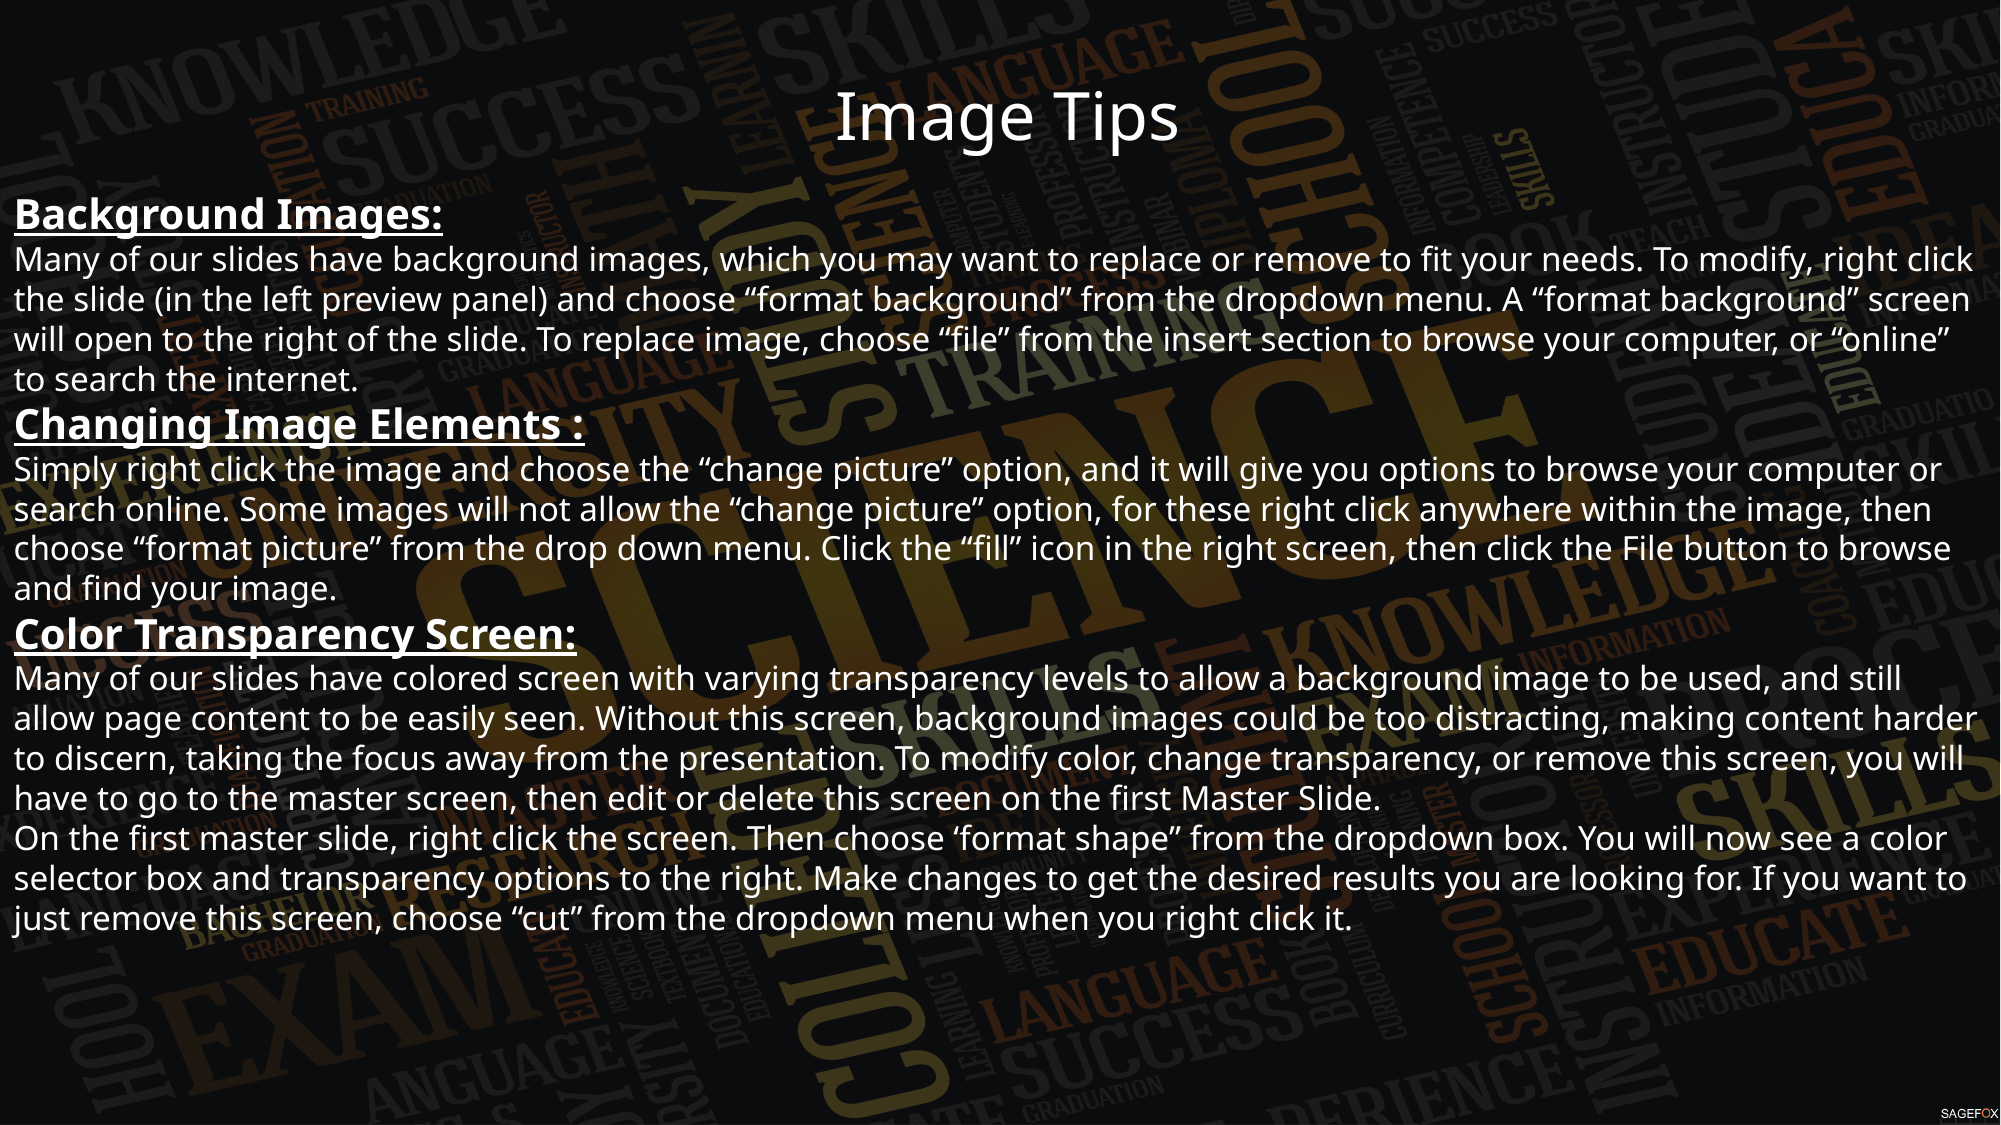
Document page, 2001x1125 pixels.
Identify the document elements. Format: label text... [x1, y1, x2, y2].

text_box Background Images: Many of our slides have background images, which you may want to replace or remove to fit your needs. To modify, right click the slide (in the left preview panel) and choose “format background” from the dropdown menu. A “format background” screen will open to the right of the slide. To replace image, choose “file” from the insert section to browse your computer, or “online” to search the internet. Changing Image Elements : Simply right click the image and choose the “change picture” option, and it will give you options to browse your computer or search online. Some images will not allow the “change picture” option, for these right click anywhere within the image, then choose “format picture” from the drop down menu. Click the “fill” icon in the right screen, then click the File button to browse and find your image. Color Transparency Screen: Many of our slides have colored screen with varying transparency levels to allow a background image to be used, and still allow page content to be easily seen. Without this screen, background images could be too distracting, making content harder to discern, taking the focus away from the presentation. To modify color, change transparency, or remove this screen, you will have to go to the master screen, then edit or delete this screen on the first Master Slide. On the first master slide, right click the screen. Then choose ‘format shape” from the dropdown box. You will now see a color selector box and transparency options to the right. Make changes to get the desired results you are looking for. If you want to just remove this screen, choose “cut” from the dropdown menu when you right click it. [0, 0, 2000, 1125]
title Image Tips [597, 59, 1420, 177]
